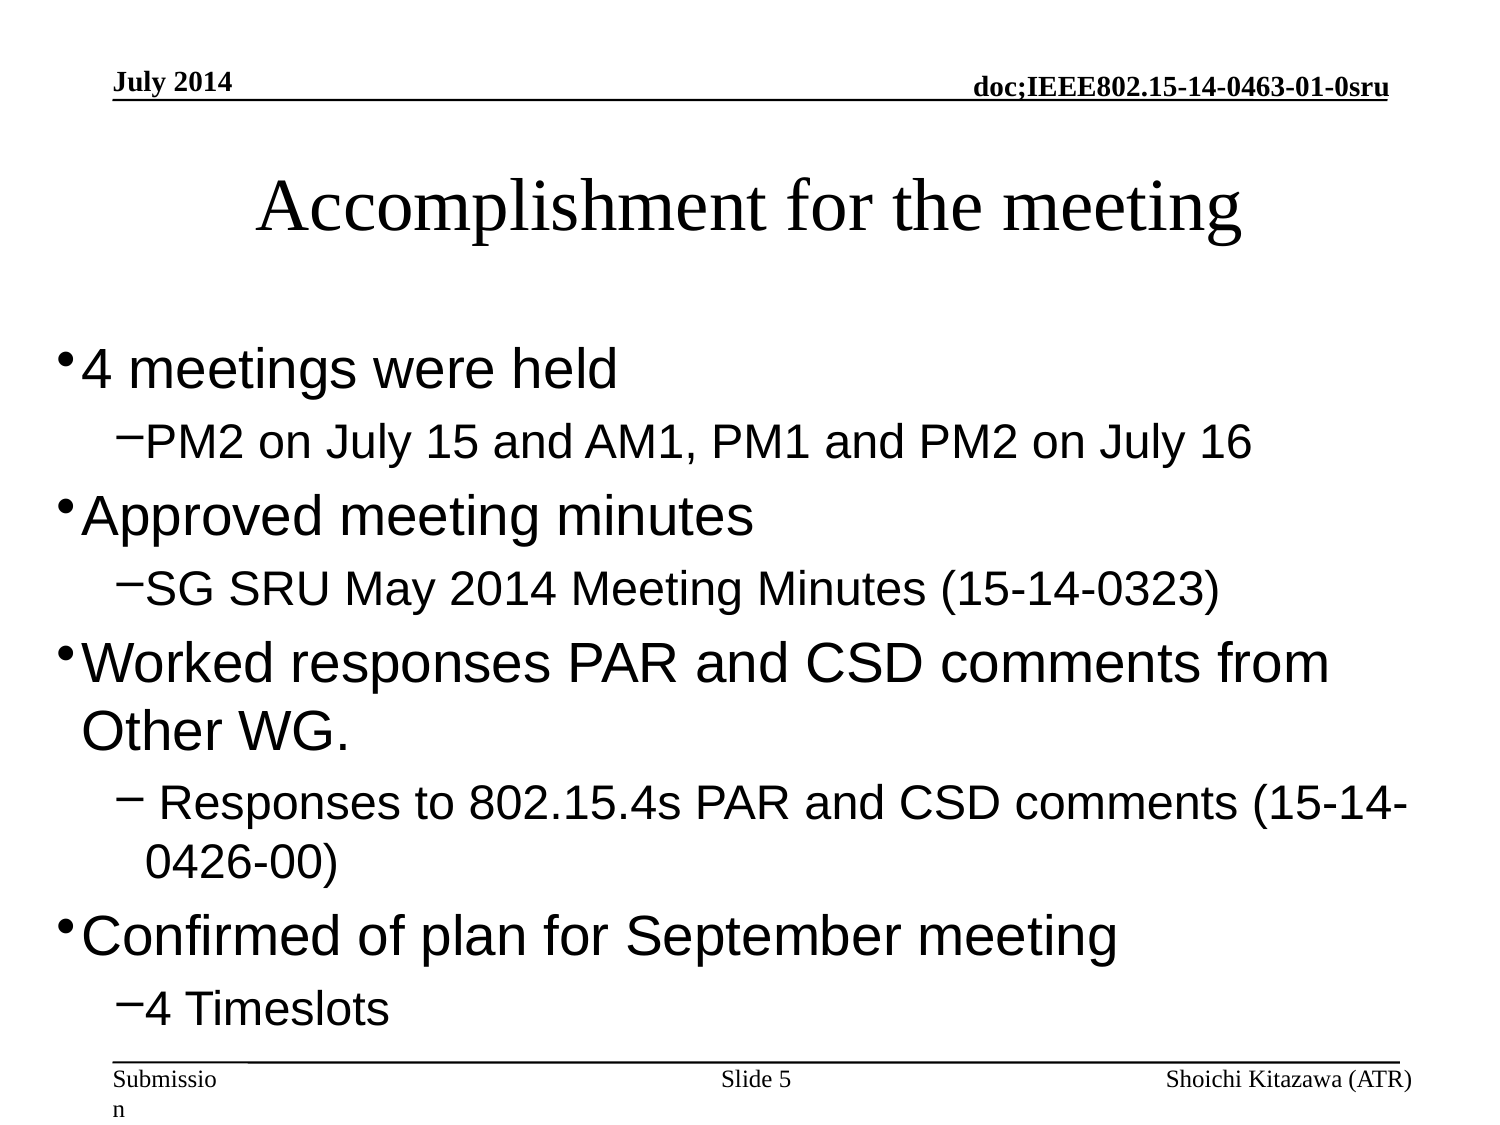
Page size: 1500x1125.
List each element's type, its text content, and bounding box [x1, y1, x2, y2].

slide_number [112, 62, 376, 98]
slide_number Slide 5 [712, 1061, 800, 1093]
list 4 meetings were held PM2 on July 15 and AM1, PM1 and PM2 on July 16 Approved meeting minutes SG SRU May 2014 Meeting Minutes (15-14-0323) Worked responses PAR and CSD comments from Other WG. Responses to 802.15.4s PAR and CSD comments (15-14-0426-00) Confirmed of plan for September meeting 4 Timeslots [41, 324, 1459, 1048]
title Accomplishment for the meeting [112, 112, 1388, 288]
footer Shoichi Kitazawa (ATR) [899, 1061, 1413, 1093]
